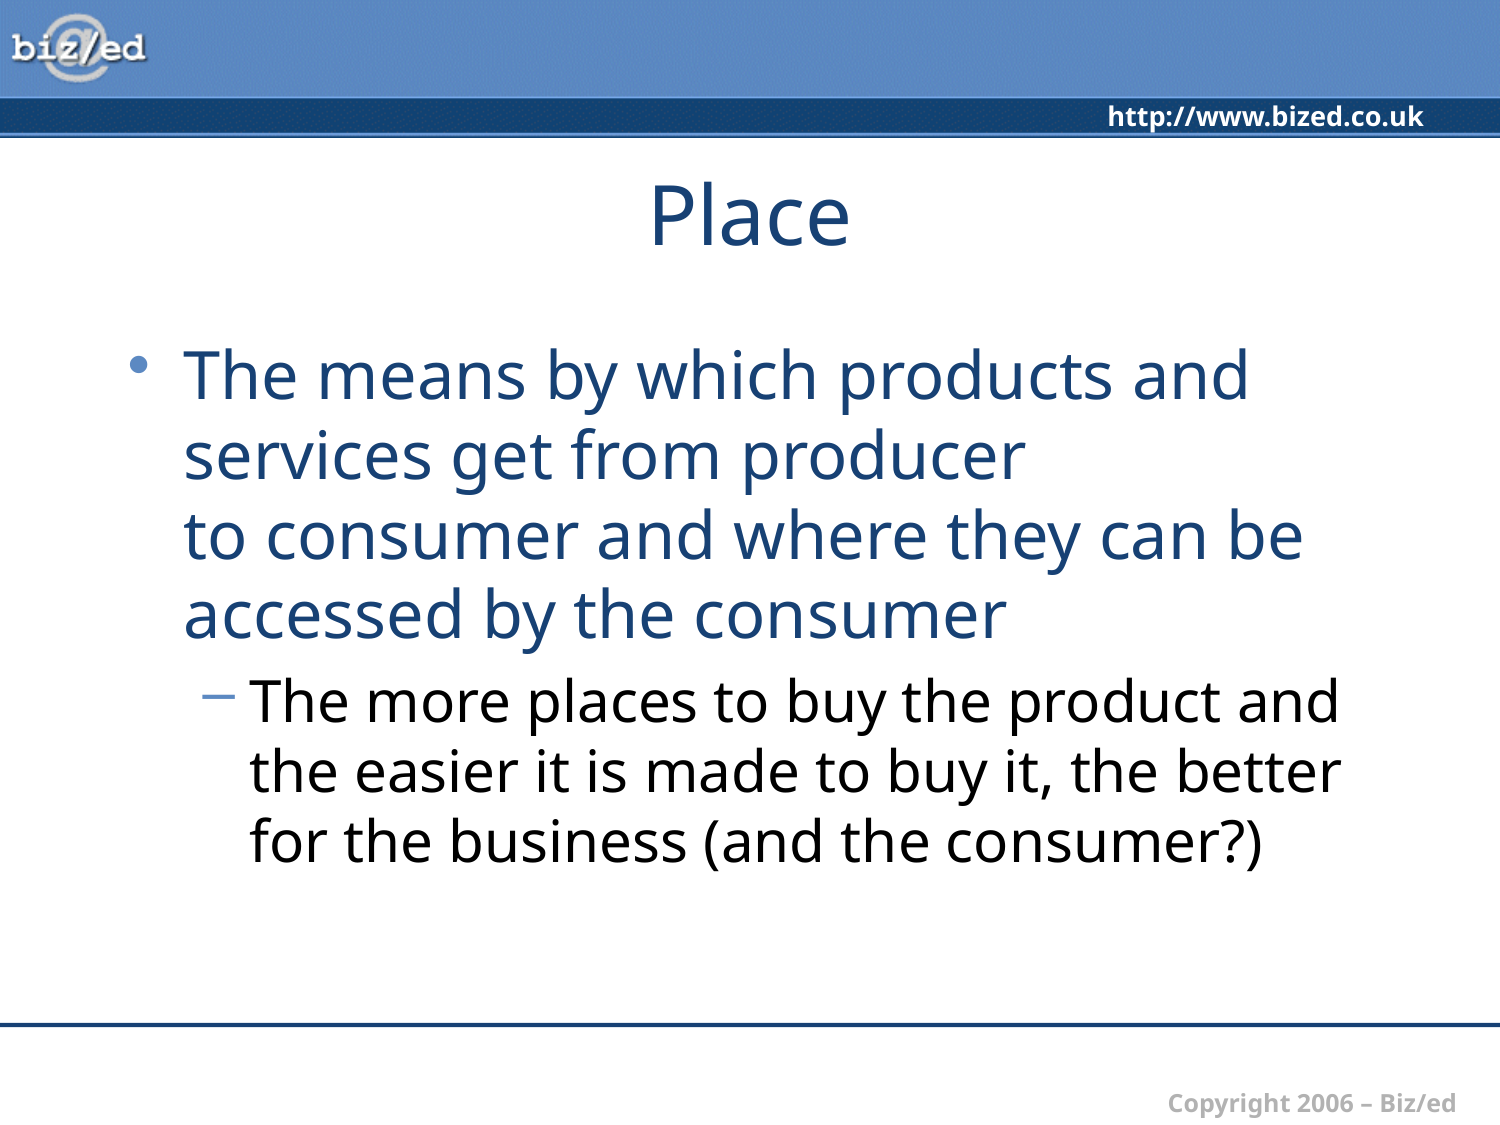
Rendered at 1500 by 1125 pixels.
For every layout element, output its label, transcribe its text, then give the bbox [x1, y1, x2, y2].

picture [0, 0, 1500, 138]
list The means by which products and services get from producer to consumer and where they can be accessed by the consumer The more places to buy the product and the easier it is made to buy it, the better for the business (and the consumer?) [112, 324, 1388, 1001]
title Place [112, 149, 1388, 276]
